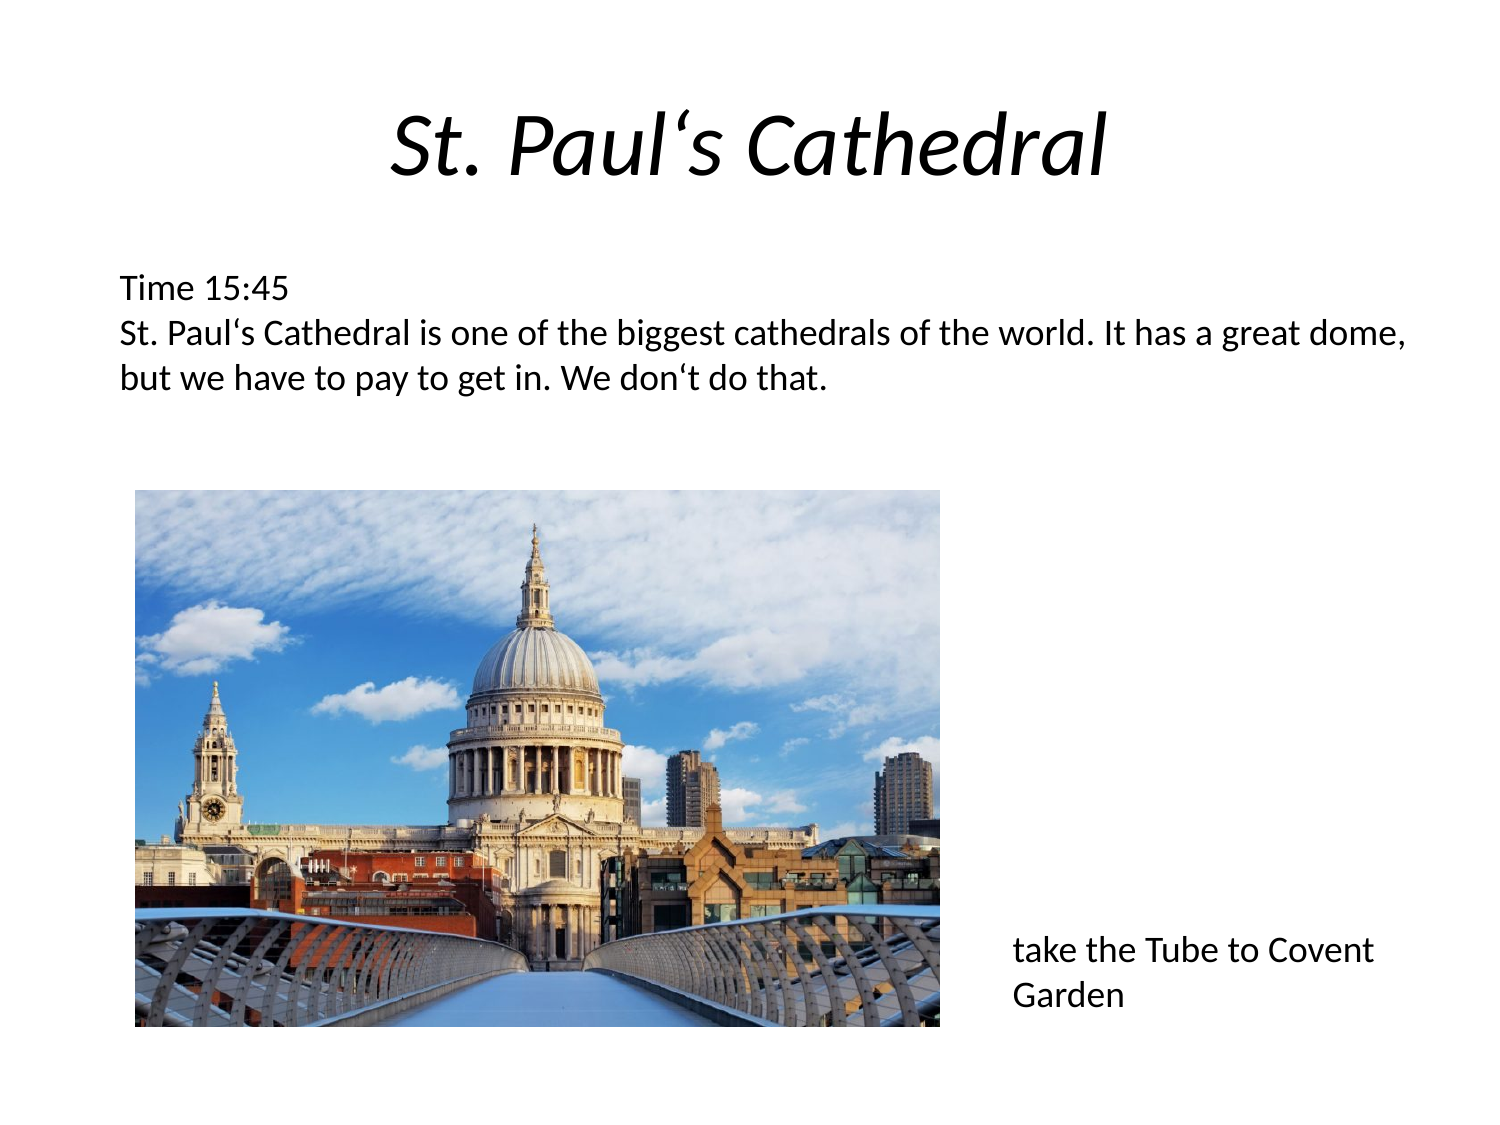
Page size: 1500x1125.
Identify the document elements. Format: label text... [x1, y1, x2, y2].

picture [135, 490, 940, 1027]
text_box take the Tube to Covent Garden [997, 917, 1447, 1022]
text_box St. Paul‘s Cathedral [75, 45, 1425, 233]
text_box Time 15:45 St. Paul‘s Cathedral is one of the biggest cathedrals of the world. It has a great dome, but we have to pay to get in. We don‘t do that. [104, 255, 1440, 405]
